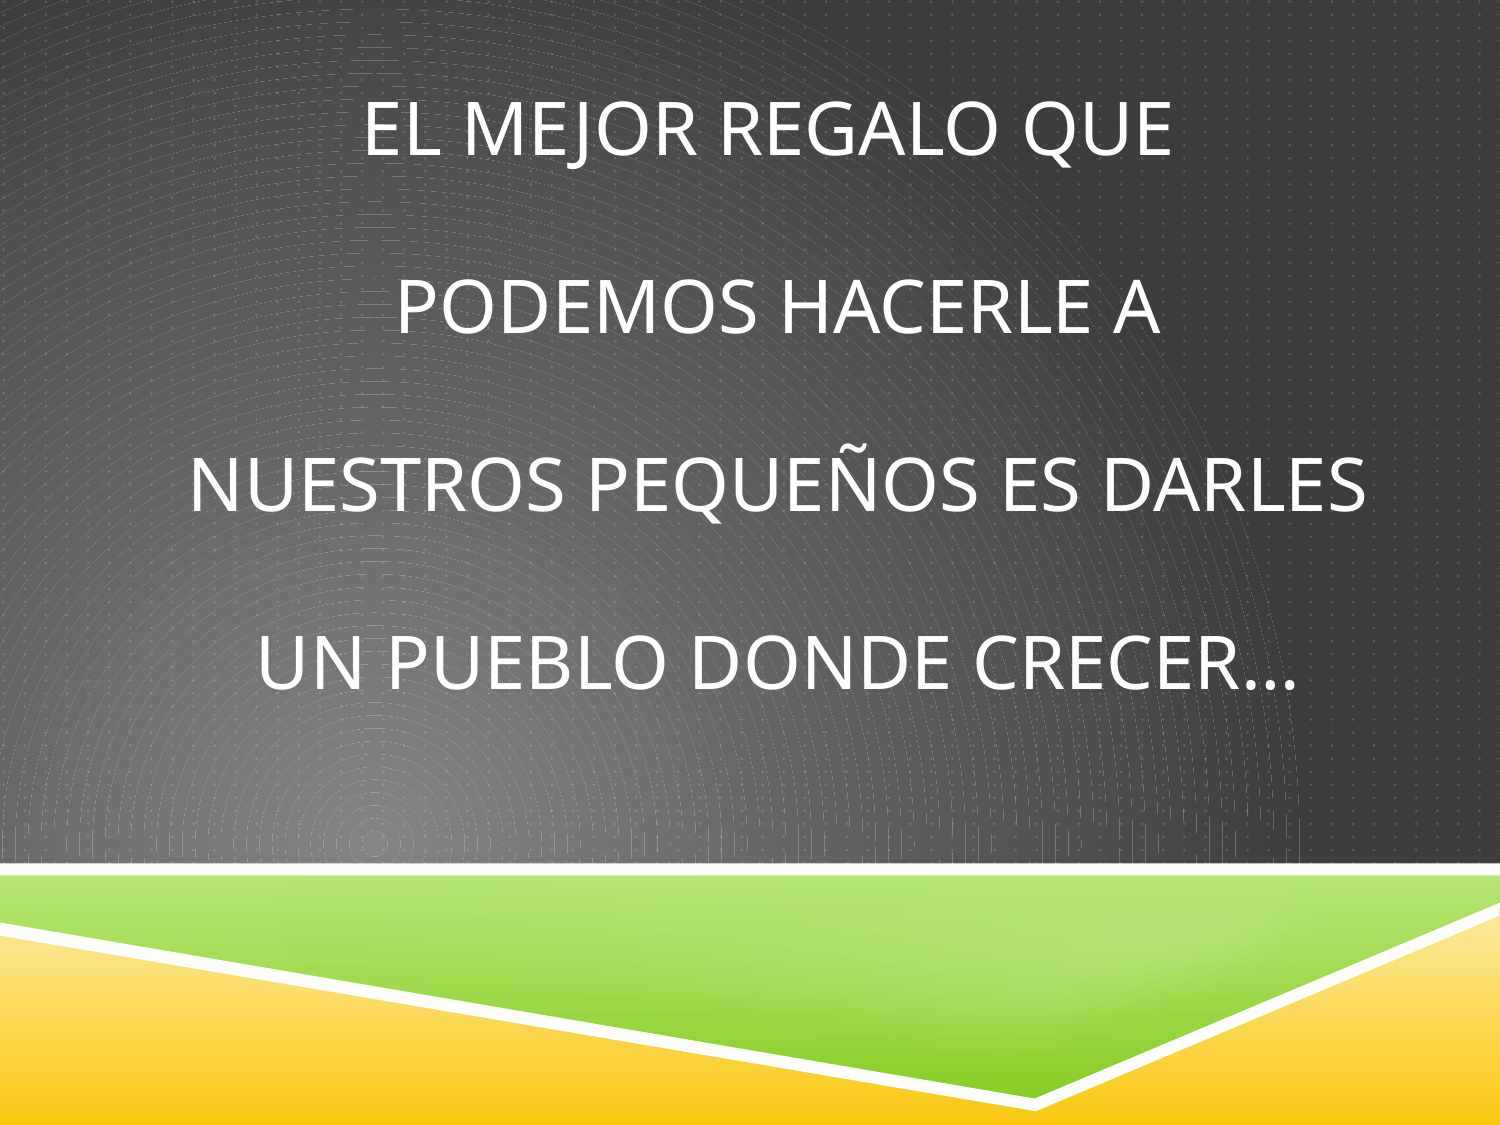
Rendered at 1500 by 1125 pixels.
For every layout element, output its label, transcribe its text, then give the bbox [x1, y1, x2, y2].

title EL MEJOR REGALO QUE PODEMOS HACERLE A NUESTROS PEQUEÑOS ES DARLES UN PUEBLO DONDE CRECER… [149, 69, 1388, 712]
